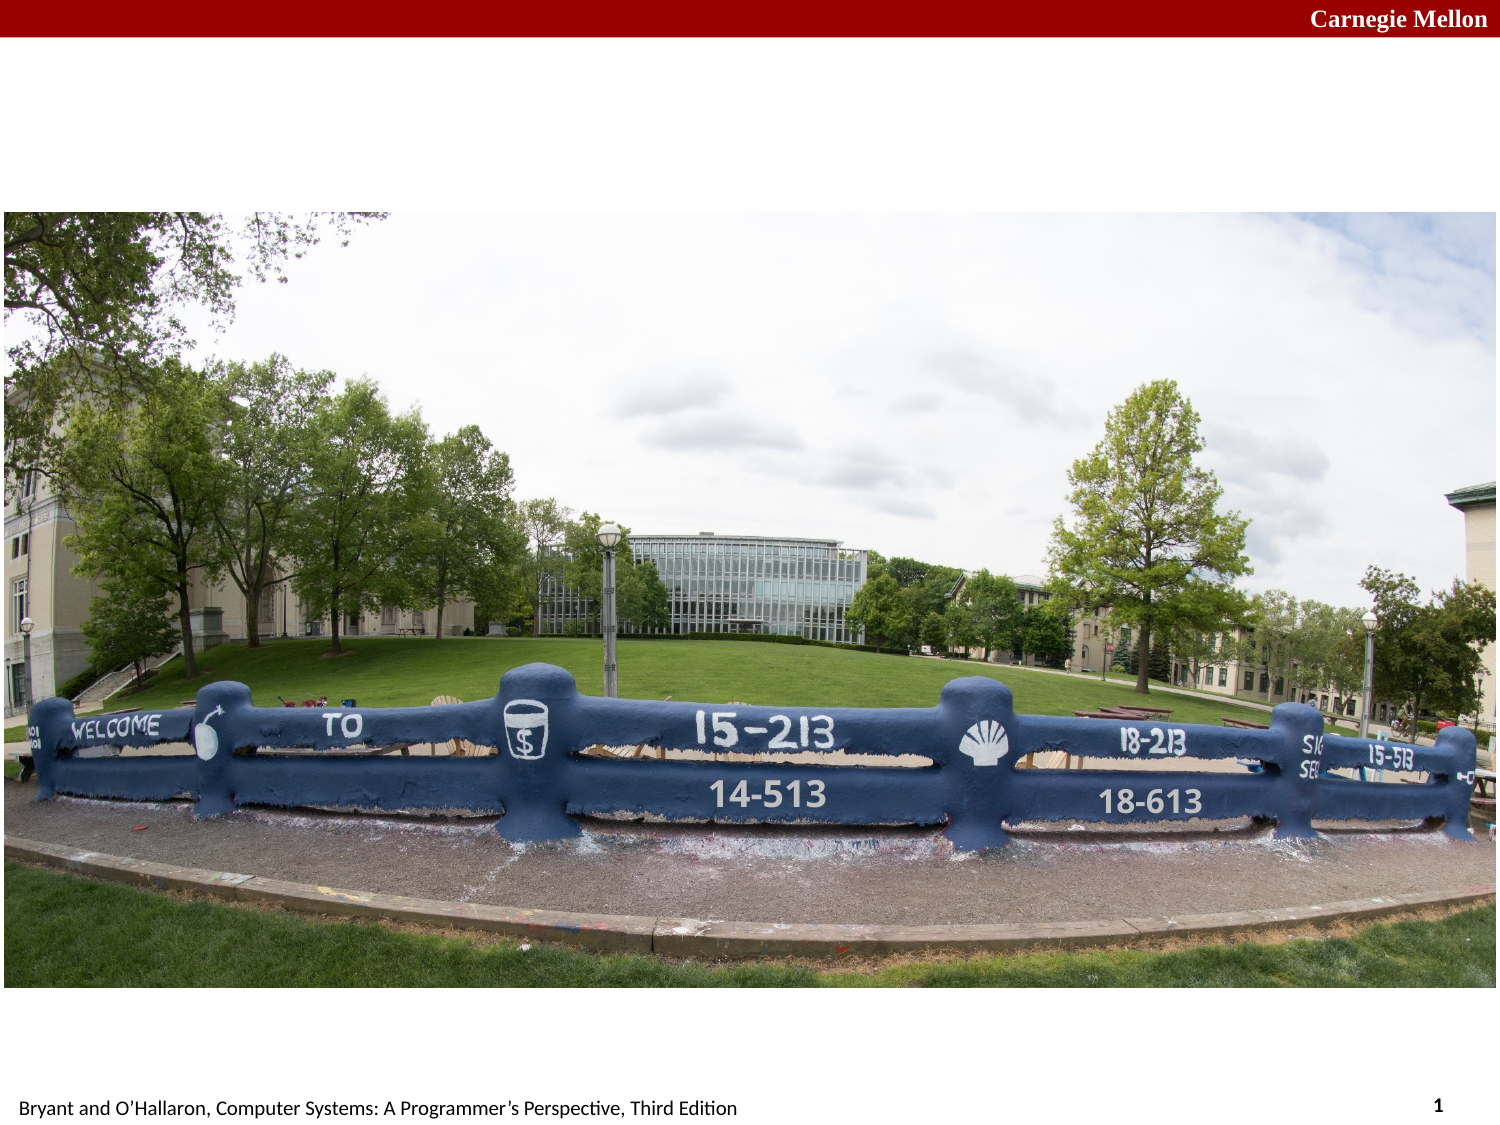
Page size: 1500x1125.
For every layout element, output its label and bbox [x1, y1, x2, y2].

list [3, 212, 1497, 988]
